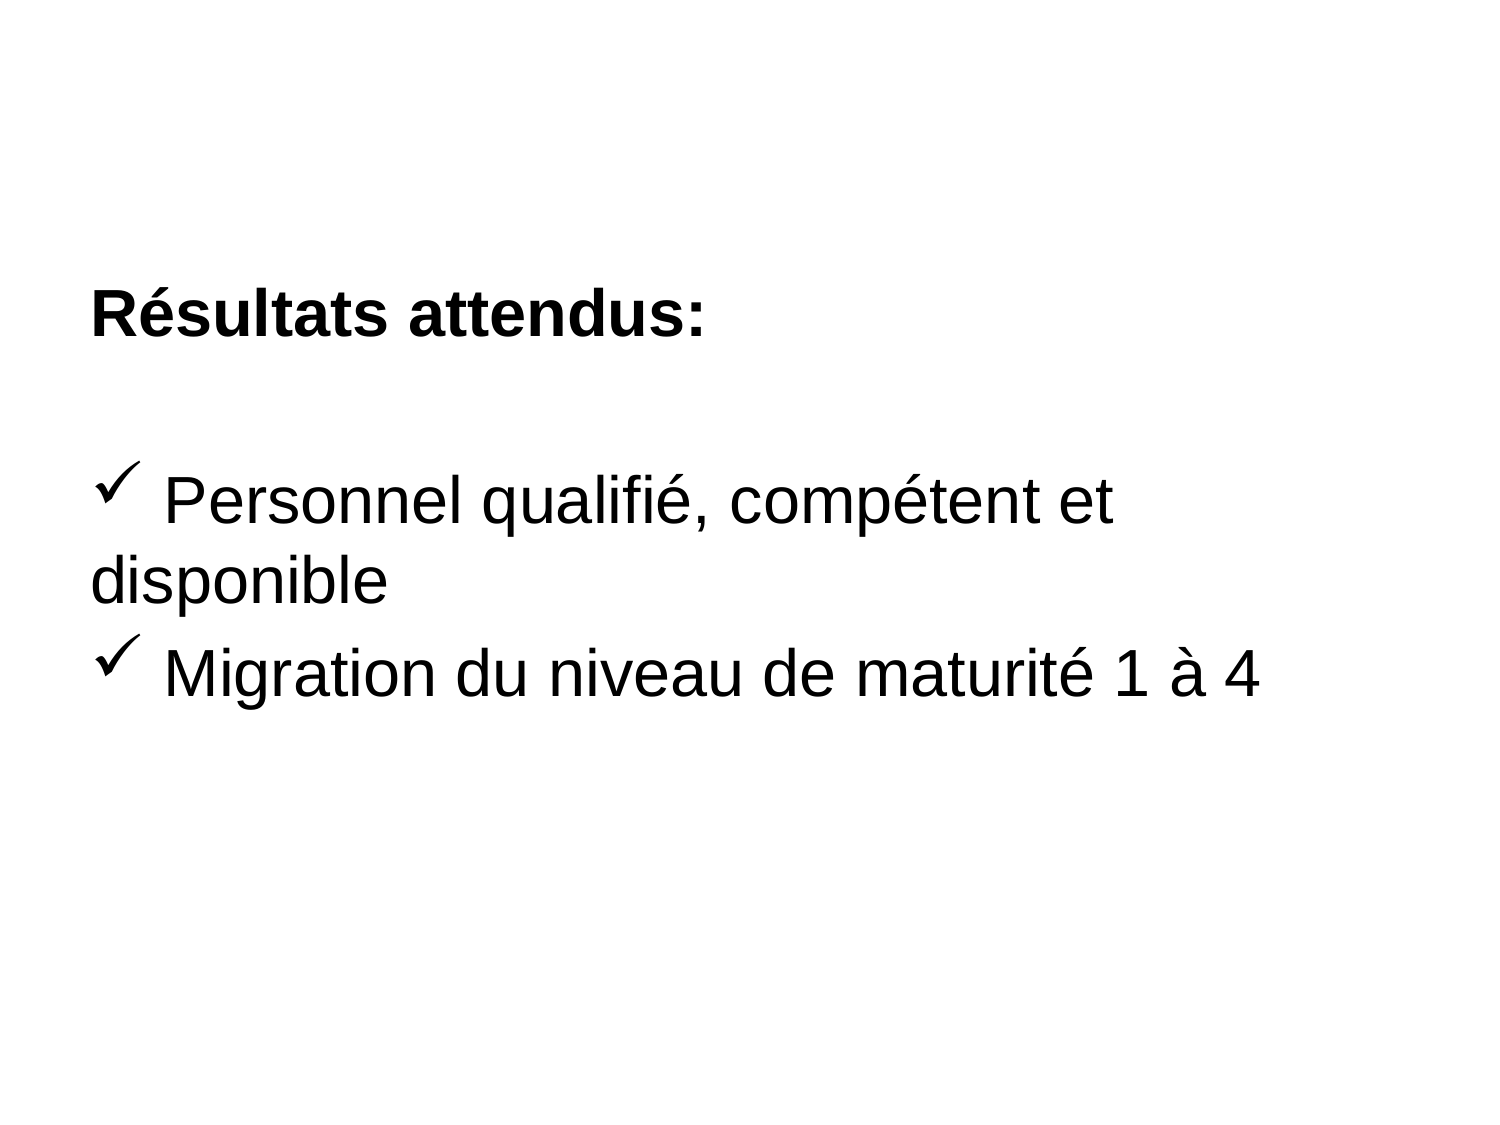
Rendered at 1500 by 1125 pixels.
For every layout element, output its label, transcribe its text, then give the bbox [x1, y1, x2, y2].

list Résultats attendus: Personnel qualifié, compétent et disponible Migration du niveau de maturité 1 à 4 [74, 262, 1426, 1006]
